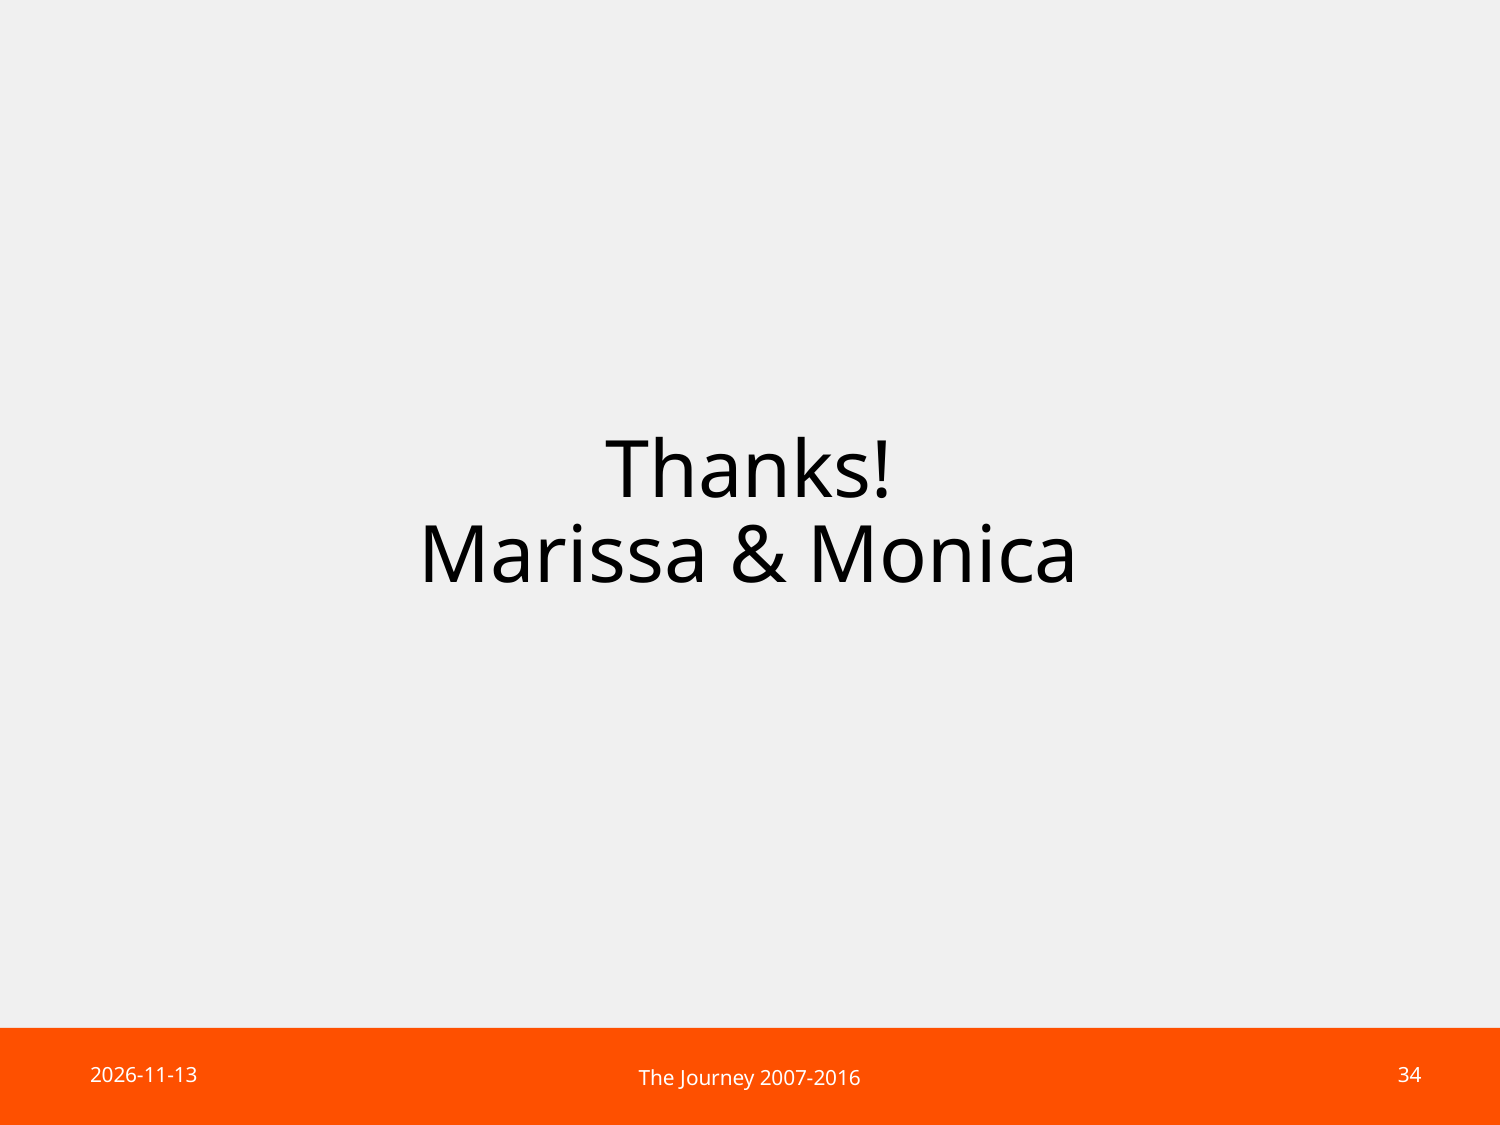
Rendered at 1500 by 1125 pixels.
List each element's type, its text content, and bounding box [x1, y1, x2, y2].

slide_number 34 [1099, 1046, 1437, 1106]
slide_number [75, 1046, 413, 1106]
title Thanks! Marissa & Monica [102, 280, 1397, 749]
